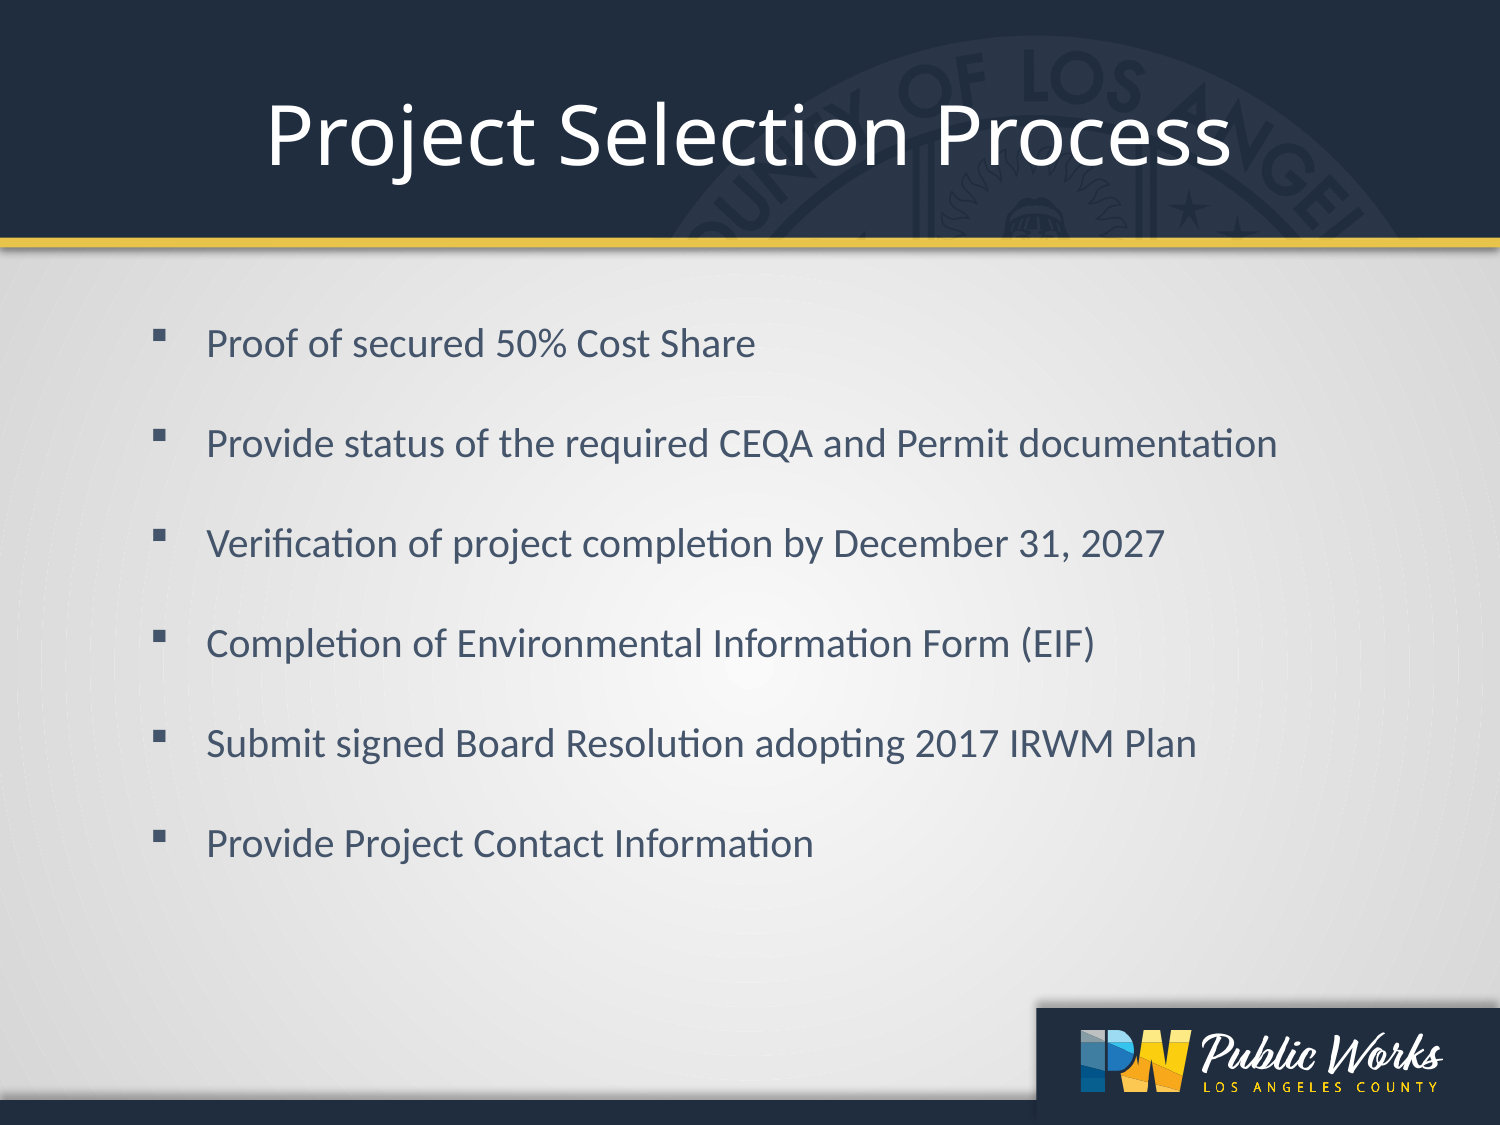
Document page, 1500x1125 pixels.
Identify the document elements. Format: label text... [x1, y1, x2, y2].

text_box Project Selection Process [0, 86, 1500, 237]
text_box Proof of secured 50% Cost Share Provide status of the required CEQA and Permit documentation Verification of project completion by December 31, 2027 Completion of Environmental Information Form (EIF) Submit signed Board Resolution adopting 2017 IRWM Plan Provide Project Contact Information [78, 258, 1315, 964]
